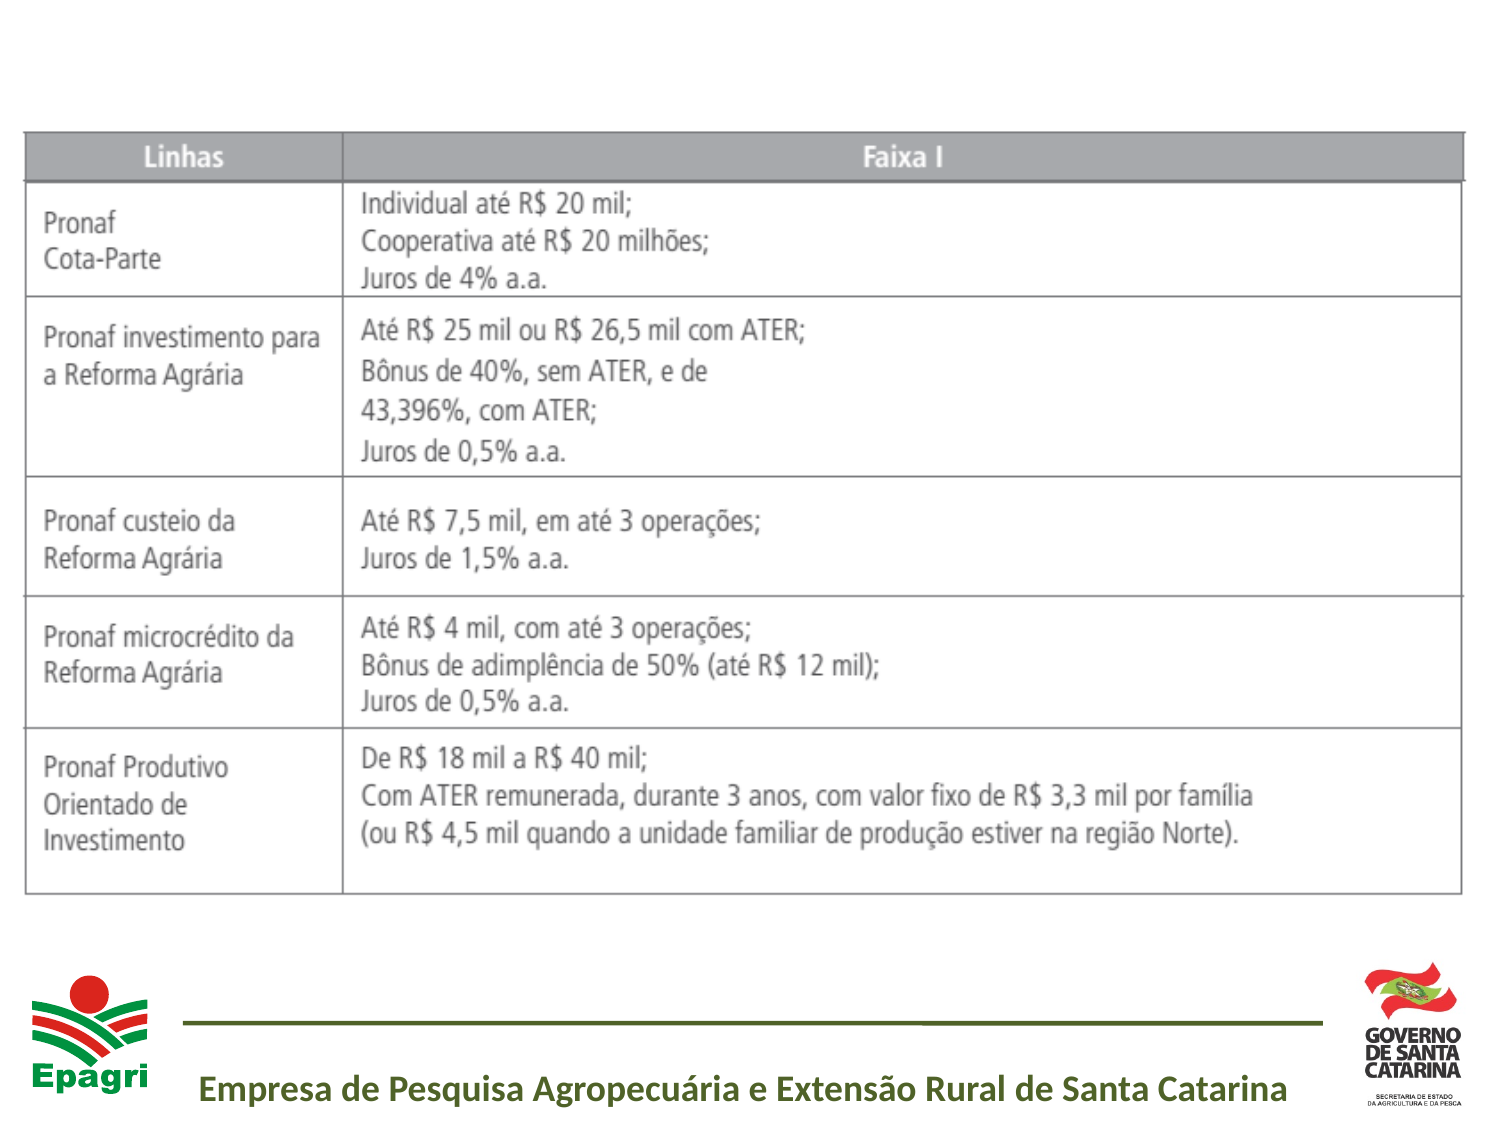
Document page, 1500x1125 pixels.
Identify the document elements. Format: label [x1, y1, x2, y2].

picture [1323, 948, 1500, 1121]
picture [11, 114, 1478, 913]
